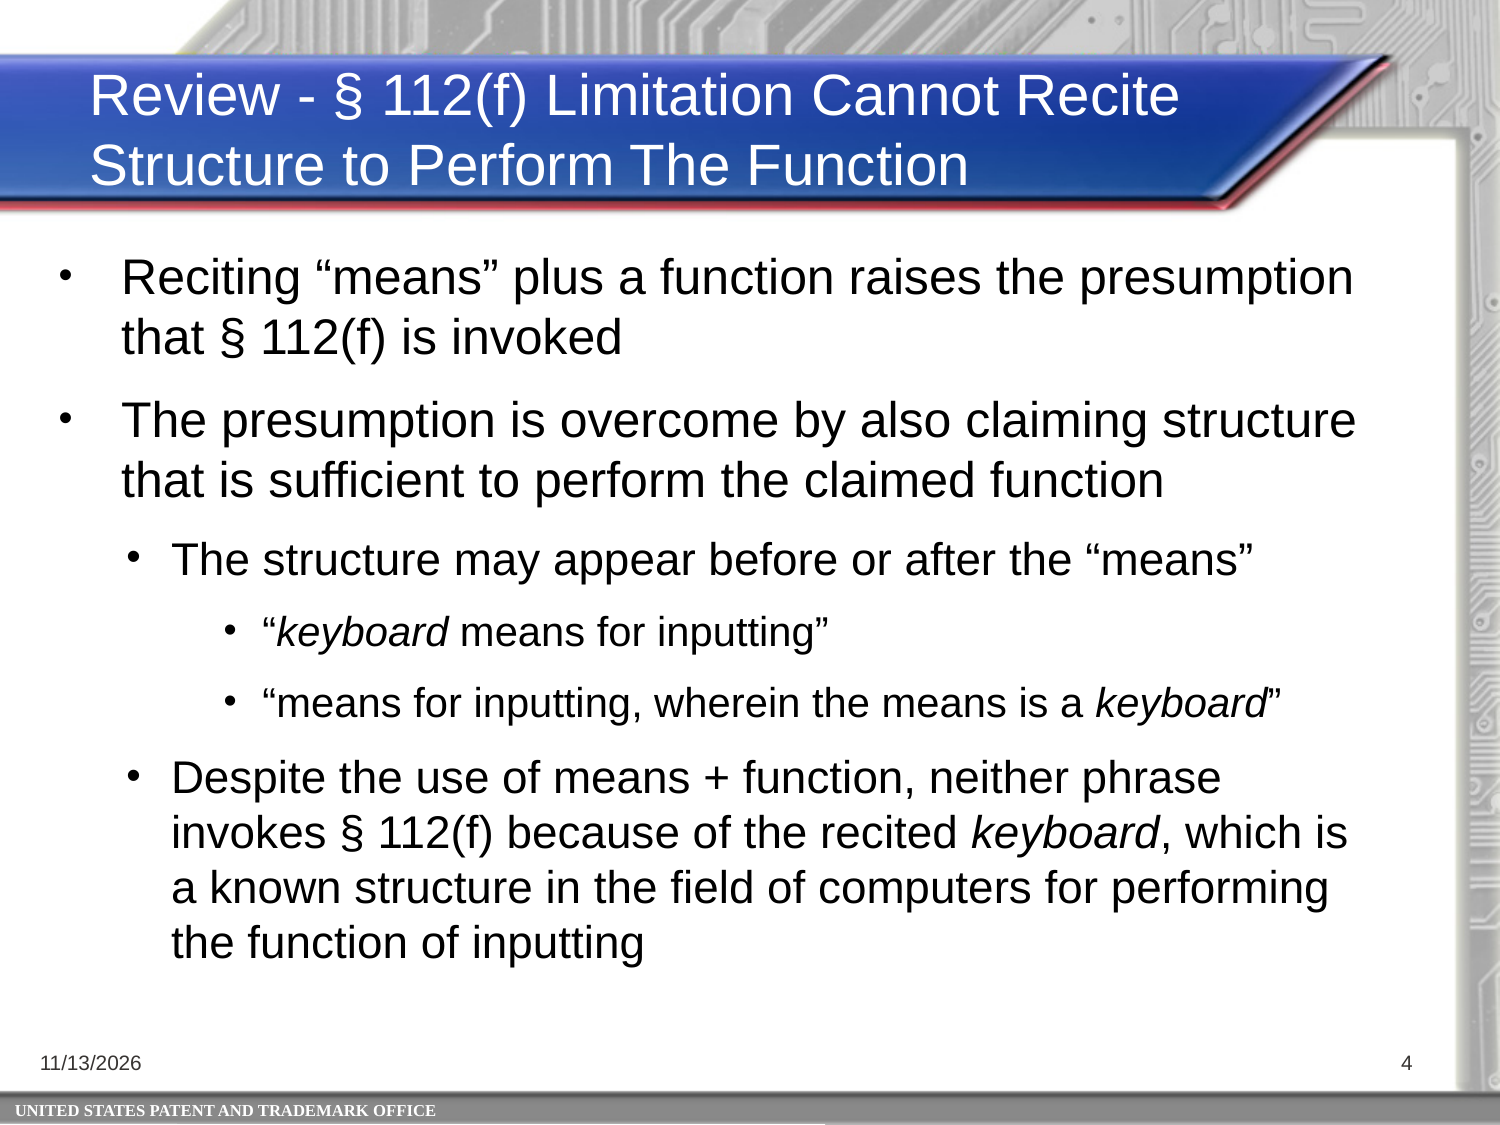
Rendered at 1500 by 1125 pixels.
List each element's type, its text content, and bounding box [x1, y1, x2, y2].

slide_number 4 [1287, 1037, 1413, 1075]
text_box Review - § 112(f) Limitation Cannot Recite Structure to Perform The Function [75, 49, 1225, 205]
list Reciting “means” plus a function raises the presumption that § 112(f) is invoked The presumption is overcome by also claiming structure that is sufficient to perform the claimed function The structure may appear before or after the “means” “keyboard means for inputting” “means for inputting, wherein the means is a keyboard” Despite the use of means + function, neither phrase invokes § 112(f) because of the recited keyboard, which is a known structure in the field of computers for performing the function of inputting [37, 237, 1388, 988]
picture [0, 0, 1500, 1125]
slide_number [24, 1037, 375, 1075]
